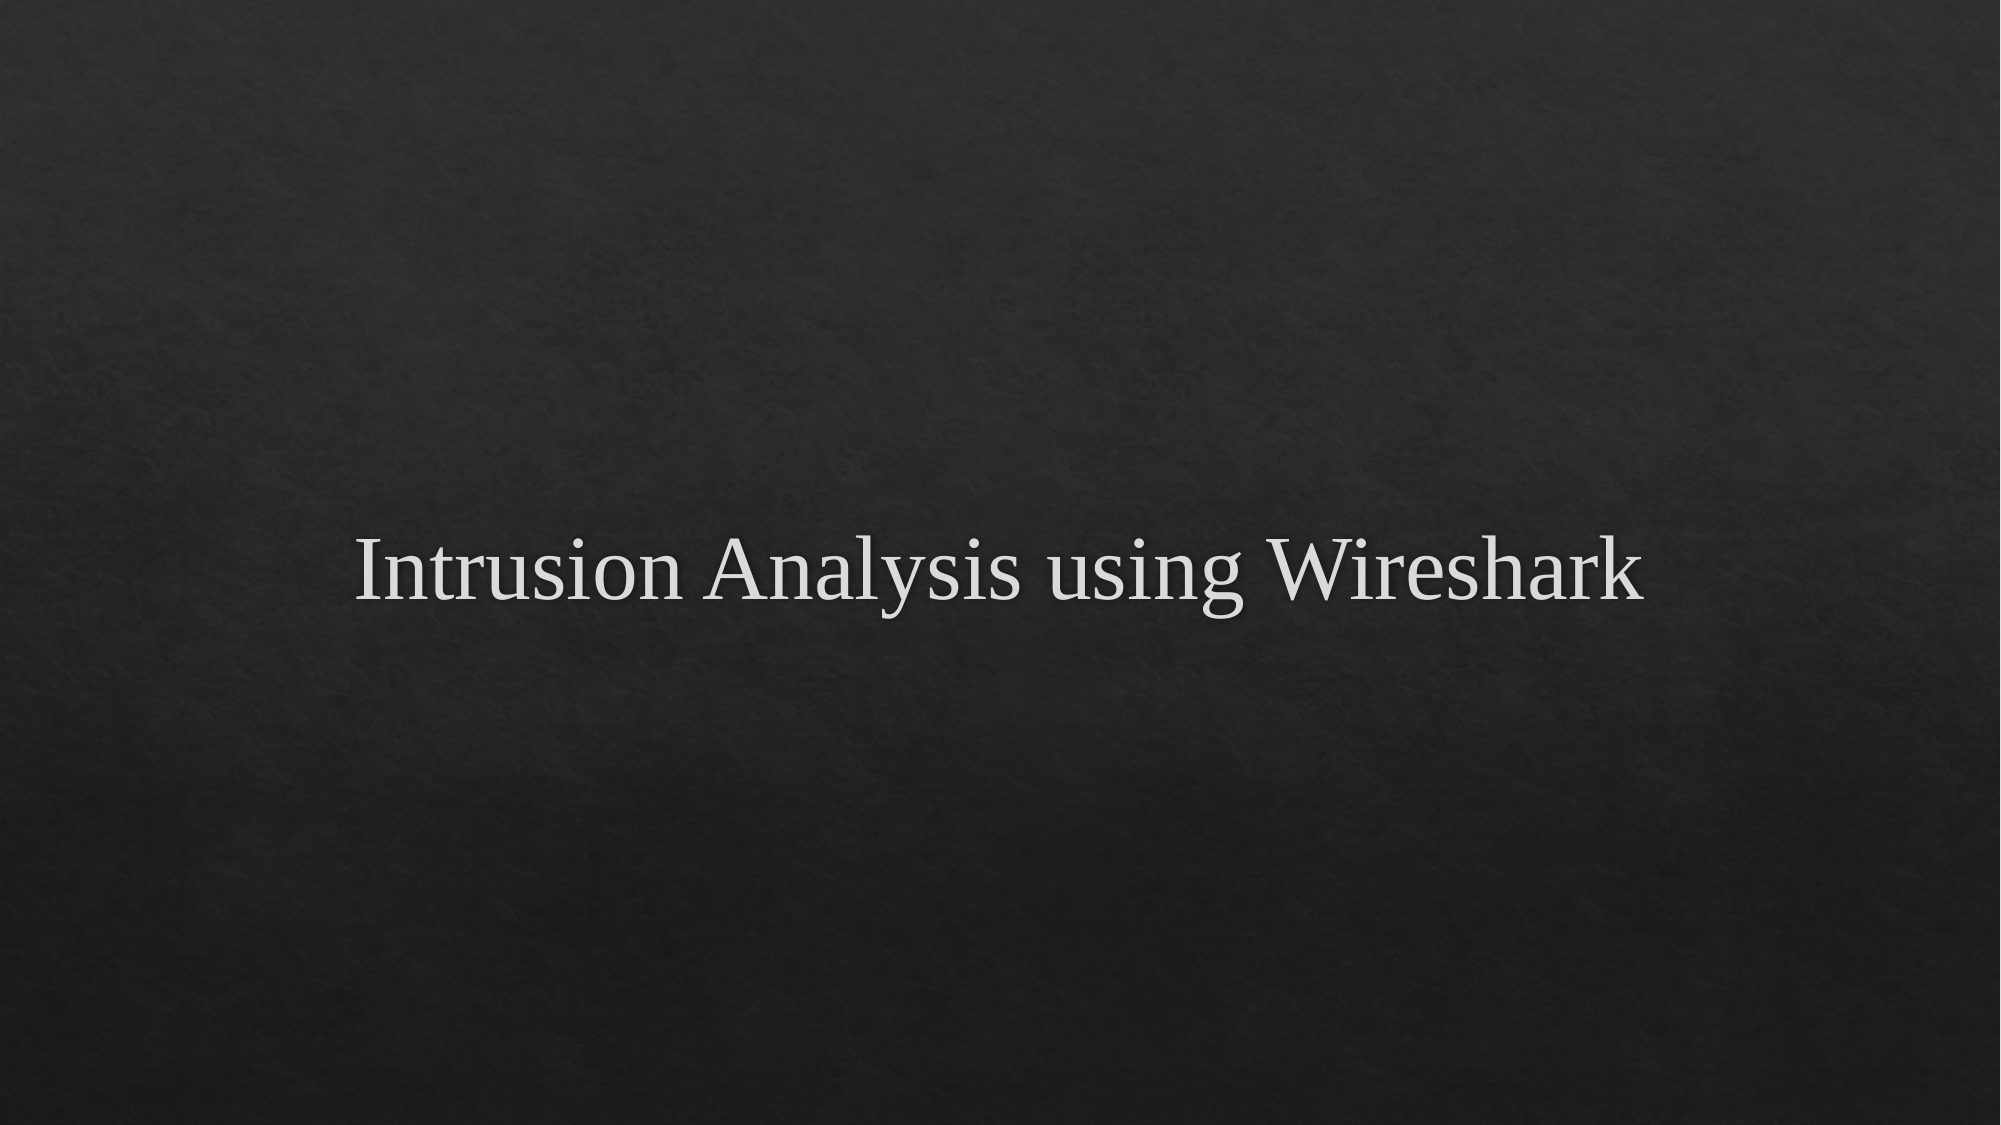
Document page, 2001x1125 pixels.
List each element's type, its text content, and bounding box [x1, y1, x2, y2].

title Intrusion Analysis using Wireshark [137, 485, 1863, 639]
